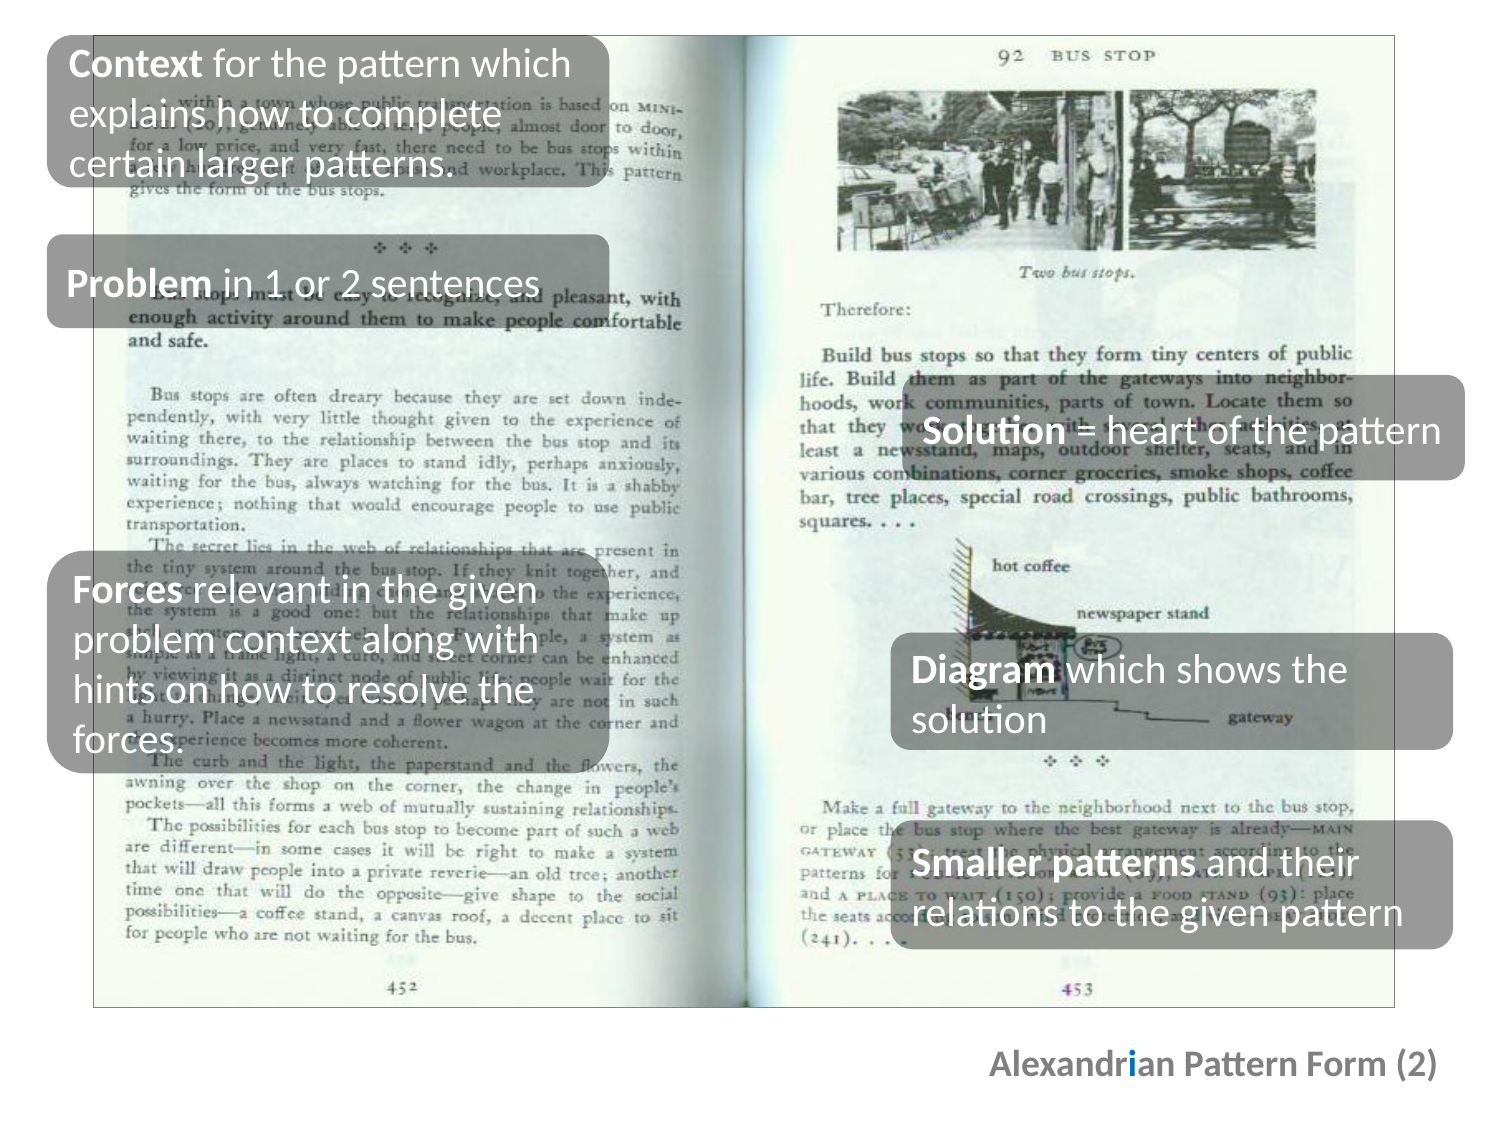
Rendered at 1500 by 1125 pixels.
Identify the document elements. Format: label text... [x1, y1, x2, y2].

picture [93, 34, 1395, 1008]
text_box Context for the pattern which explains how to complete certain larger patterns. [44, 32, 585, 190]
text_box Smaller patterns and their relations to the given pattern [1399, 818, 1456, 952]
text_box Problem in 1 or 2 sentences [44, 232, 88, 331]
text_box Solution = heart of the pattern [1399, 372, 1467, 483]
text_box Diagram which shows the solution [1399, 630, 1456, 753]
text_box Alexandrian Pattern Form (2) [773, 1031, 1454, 1091]
text_box Forces relevant in the given problem context along with hints on how to resolve the forces. [44, 548, 88, 776]
